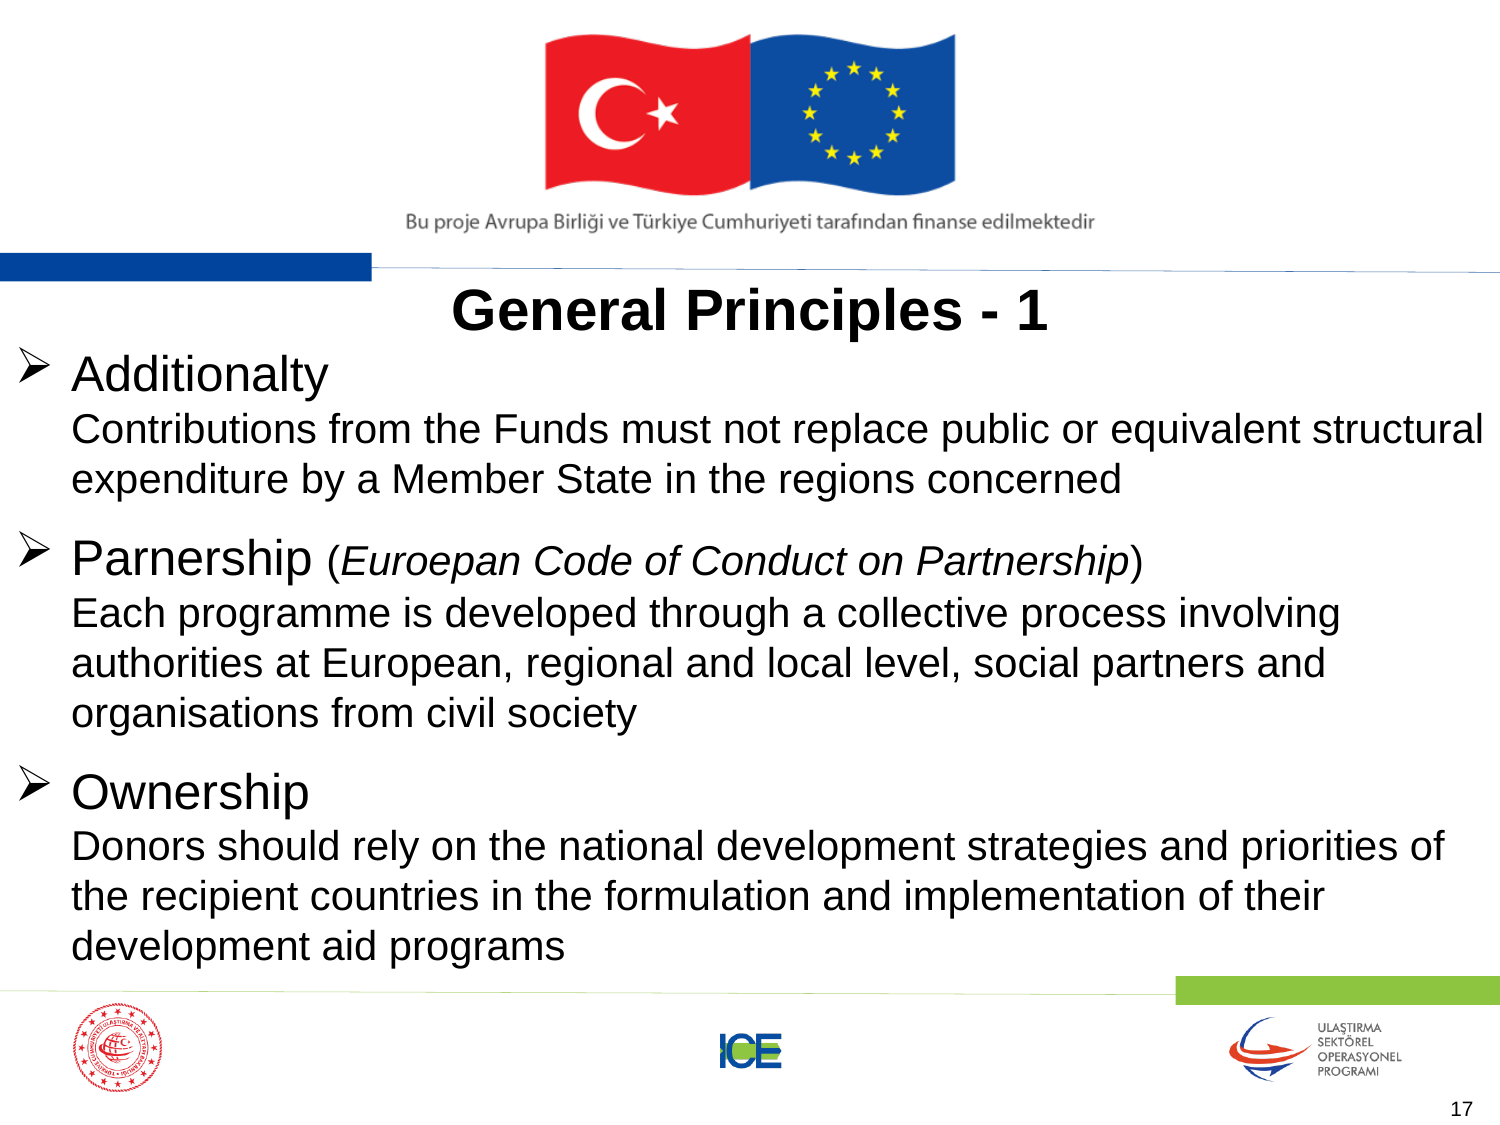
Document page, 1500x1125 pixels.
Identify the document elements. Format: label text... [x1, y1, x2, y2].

picture [1207, 1002, 1423, 1088]
picture [715, 1027, 784, 1073]
text_box General Principles - 1 [112, 271, 1388, 342]
picture [394, 19, 1108, 246]
text_box 17 [1138, 1088, 1489, 1119]
picture [73, 1003, 162, 1092]
text_box Additionalty Contributions from the Funds must not replace public or equivalent structural expenditure by a Member State in the regions concerned Parnership (Euroepan Code of Conduct on Partnership) Each programme is developed through a collective process involving authorities at European, regional and local level, social partners and organisations from civil society Ownership Donors should rely on the national development strategies and priorities of the recipient countries in the formulation and implementation of their development aid programs [0, 342, 1500, 969]
